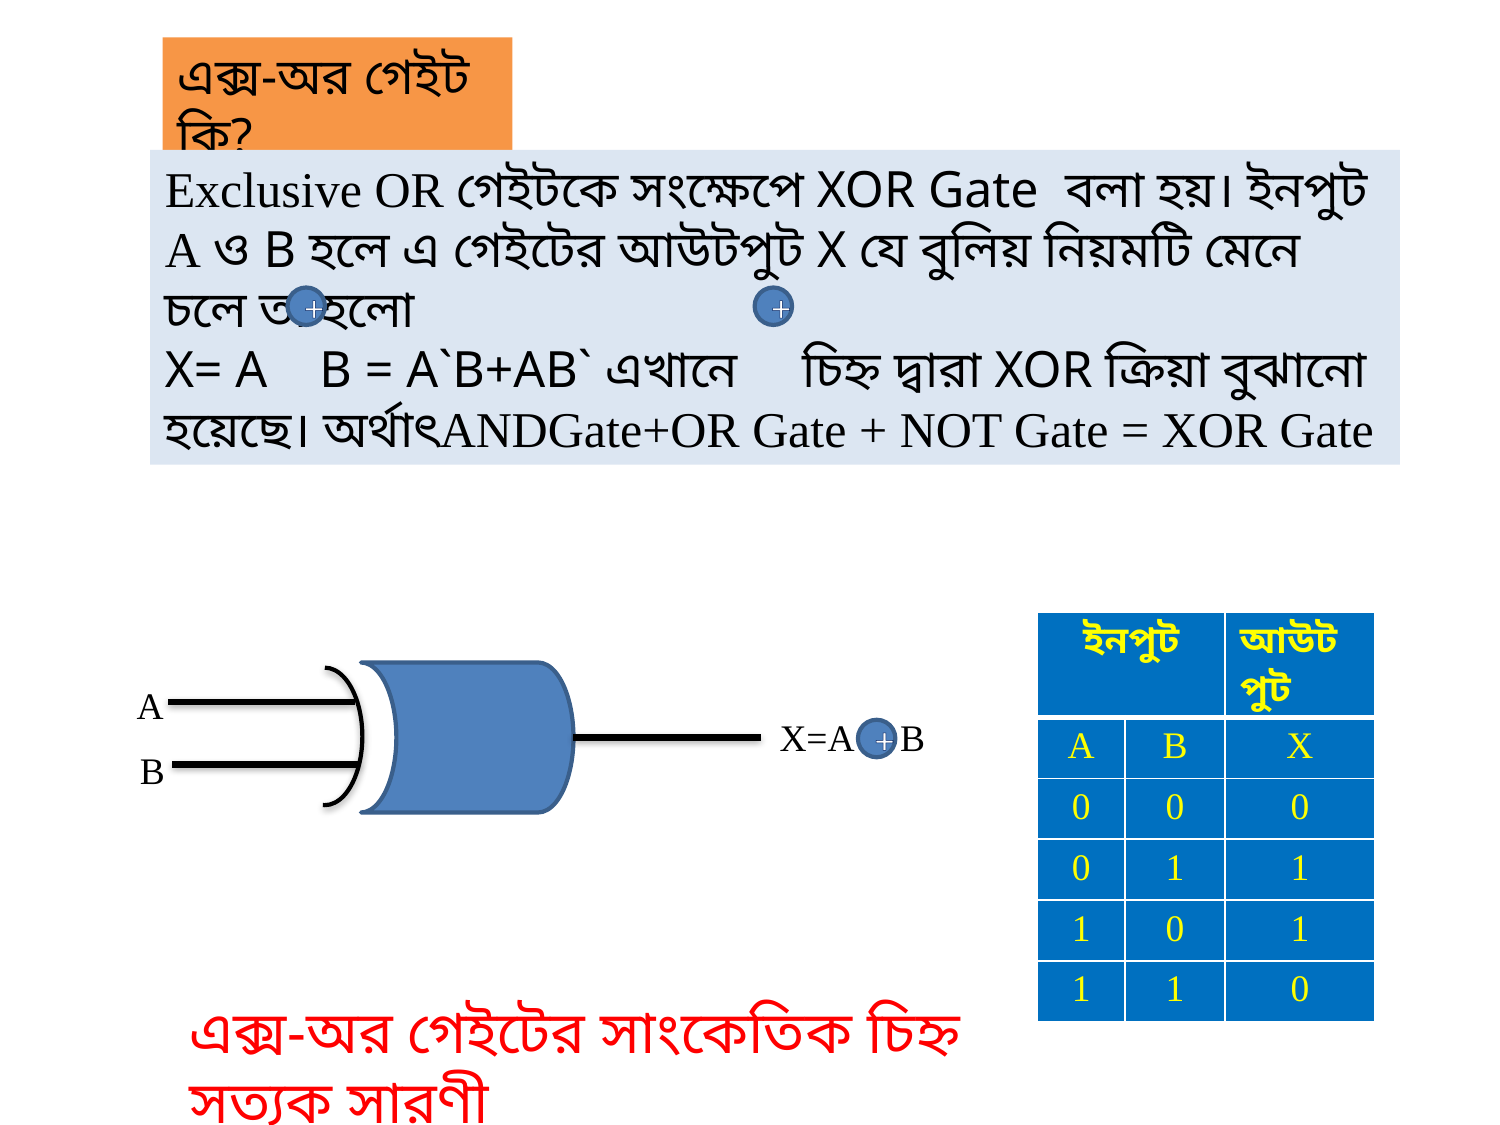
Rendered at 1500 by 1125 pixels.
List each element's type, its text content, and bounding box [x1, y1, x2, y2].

table_cell 1 [1126, 962, 1224, 987]
table_cell 1 [1038, 962, 1124, 987]
table_cell X [1226, 720, 1374, 778]
table_cell 0 [1226, 962, 1374, 1021]
text_box এক্স-অর গেইটের সাংকেতিক চিহ্ন সত্যক সারণী [174, 987, 1363, 1125]
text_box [149, 149, 1401, 408]
table_cell 1 [1126, 840, 1224, 899]
table_cell A [1038, 720, 1124, 778]
table_cell 0 [1126, 779, 1224, 838]
table_header আউটপুট [1226, 613, 1374, 715]
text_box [112, 662, 951, 813]
table_cell 1 [1038, 901, 1124, 960]
table_cell 0 [1226, 779, 1374, 838]
table_cell B [1126, 720, 1224, 778]
table_cell 0 [1126, 901, 1224, 960]
table_cell 0 [1038, 779, 1124, 838]
text_box এক্স-অর গেইট কি? [162, 37, 513, 148]
table_cell 1 [1226, 901, 1374, 960]
table_header ইনপুট [1038, 613, 1224, 715]
table_cell 1 [1226, 840, 1374, 899]
table_cell 0 [1038, 840, 1124, 899]
